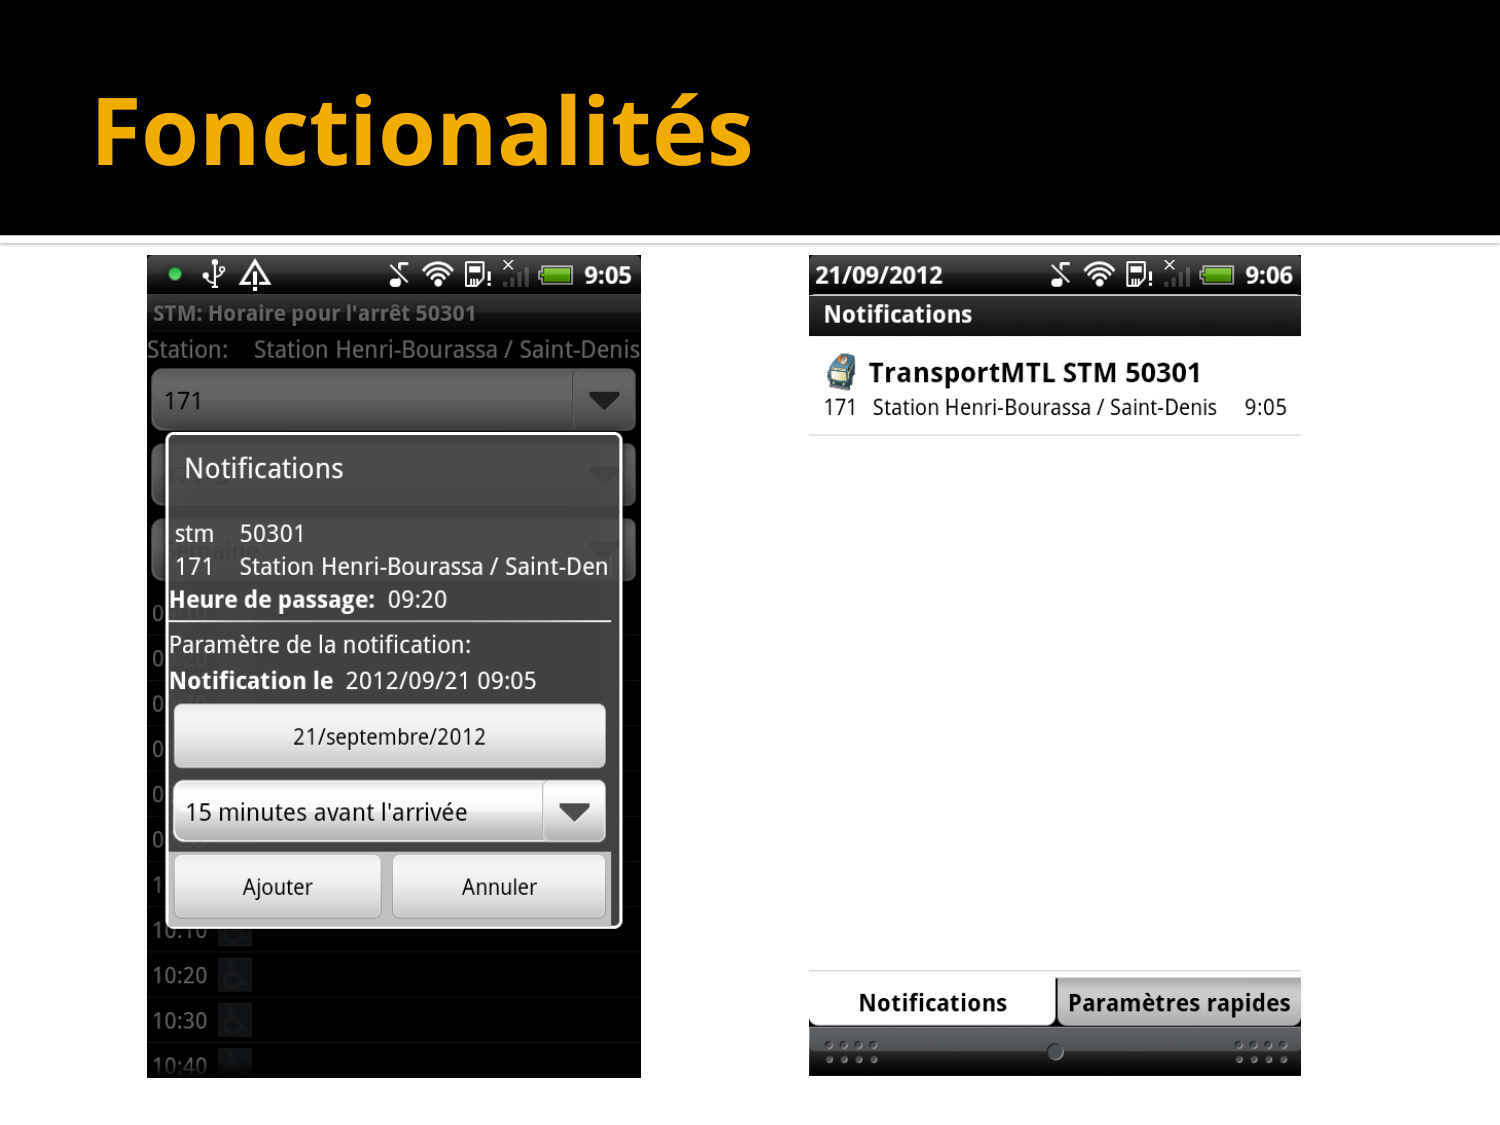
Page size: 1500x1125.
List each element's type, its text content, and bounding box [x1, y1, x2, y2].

picture [147, 255, 641, 1078]
picture [809, 255, 1301, 1077]
title Fonctionalités [75, 25, 1425, 231]
